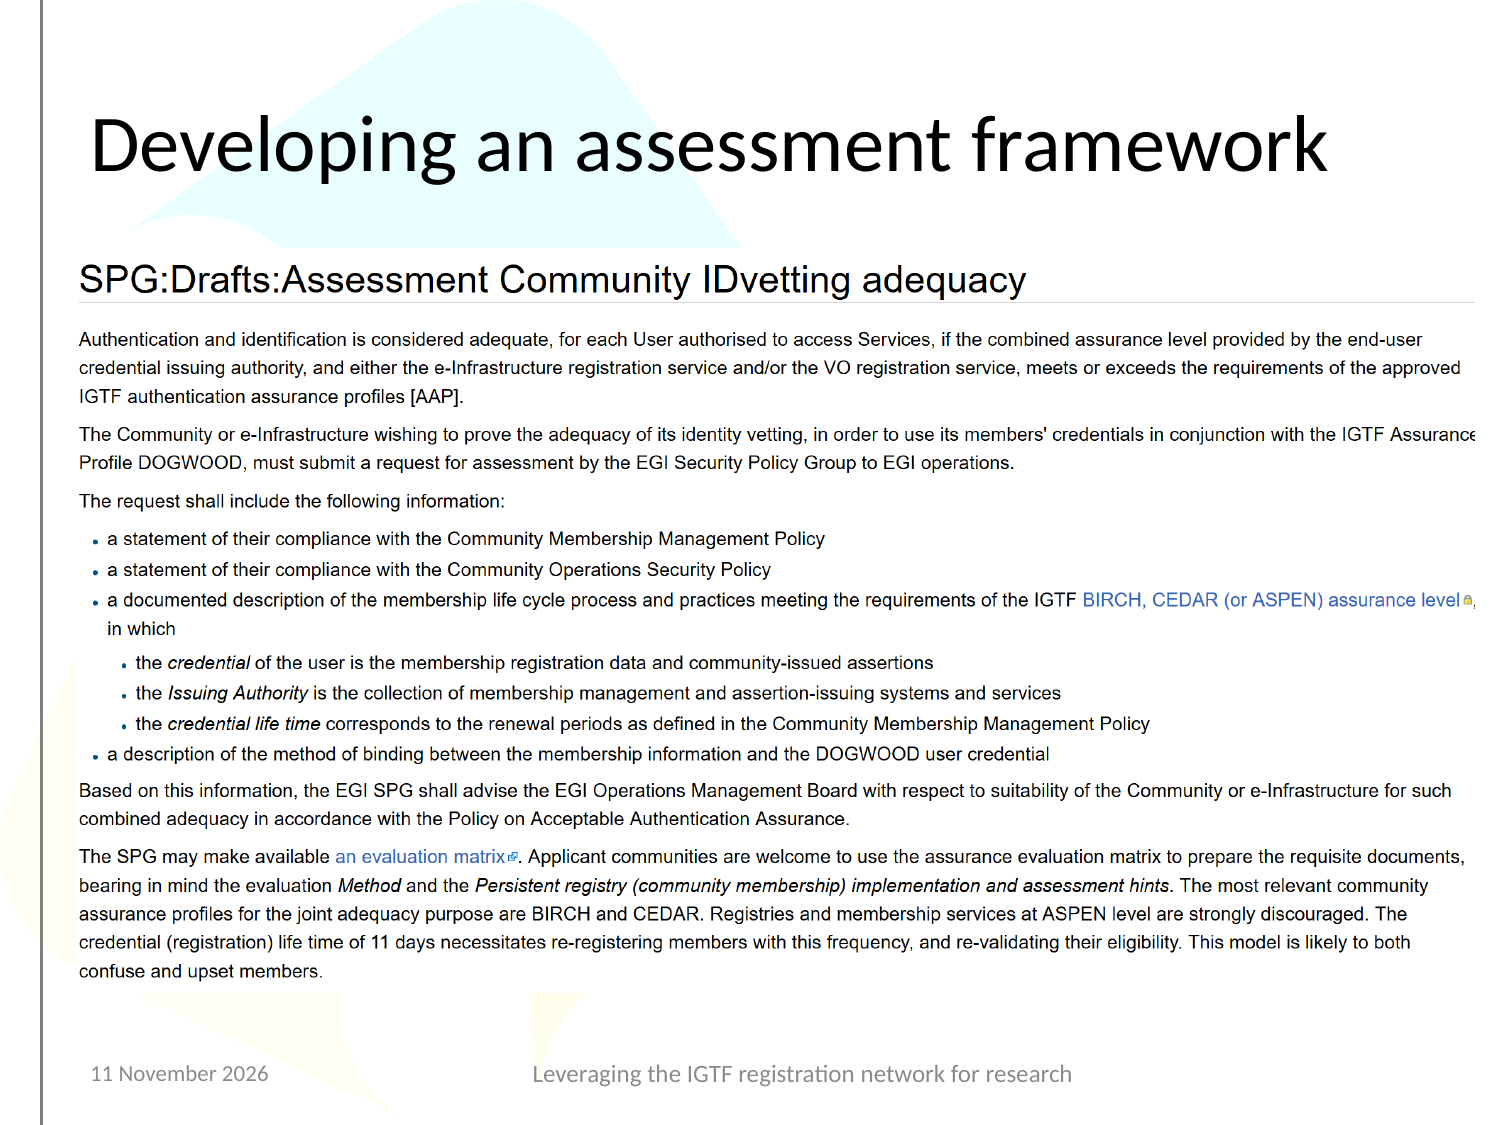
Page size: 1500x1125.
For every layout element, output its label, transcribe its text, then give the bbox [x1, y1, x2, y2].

title Developing an assessment framework [75, 45, 1425, 233]
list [74, 248, 1476, 993]
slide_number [75, 1042, 313, 1103]
footer Leveraging the IGTF registration network for research [324, 1042, 1282, 1103]
